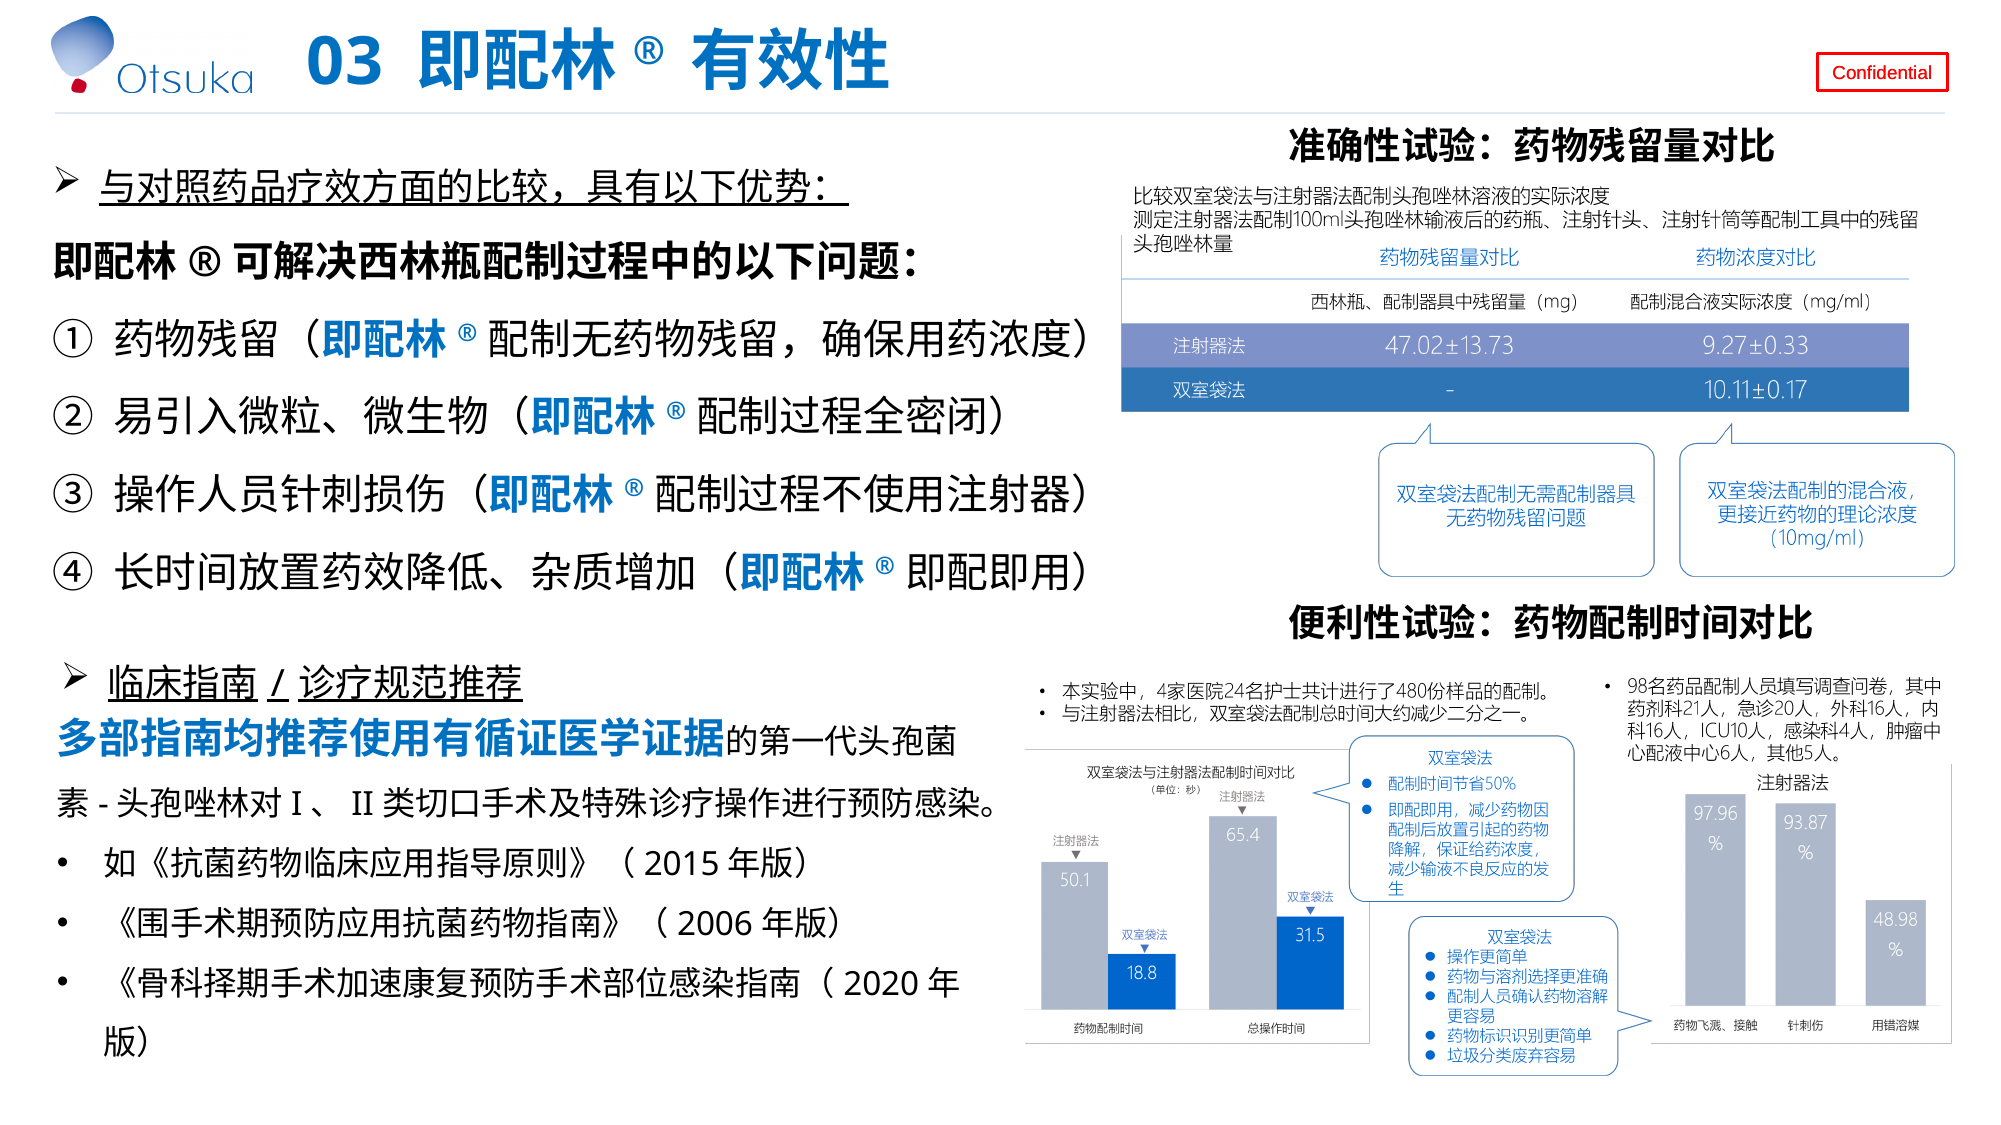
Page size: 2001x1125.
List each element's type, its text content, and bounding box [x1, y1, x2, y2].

picture [1025, 667, 1955, 1076]
picture [1121, 177, 1955, 577]
text_box 准确性试验：药物残留量对比 [1274, 115, 1802, 175]
text_box 便利性试验：药物配制时间对比 [1274, 591, 1869, 652]
text_box 与对照药品疗效方面的比较，具有以下优势： 即配林®可解决西林瓶配制过程中的以下问题： ① 药物残留（即配林®配制无药物残留，确保用药浓度） ② 易引入微粒、微生物（即配林®配制过程全密闭） ③ 操作人员针刺损伤（即配林®配制过程不使用注射器） ④ 长时间放置药效降低、杂质增加（即配林®即配即用） [37, 141, 1154, 603]
picture [51, 14, 252, 94]
text_box 多部指南均推荐使用有循证医学证据的第一代头孢菌素-头孢唑林对I、II类切口手术及特殊诊疗操作进行预防感染。 如《抗菌药物临床应用指导原则》（2015年版） 《围手术期预防应用抗菌药物指南》（2006年版） 《骨科择期手术加速康复预防手术部位感染指南（2020年版） [42, 622, 1000, 1069]
title 03 即配林® 有效性 [291, 8, 1708, 118]
text_box 临床指南/诊疗规范推荐 [46, 651, 538, 711]
